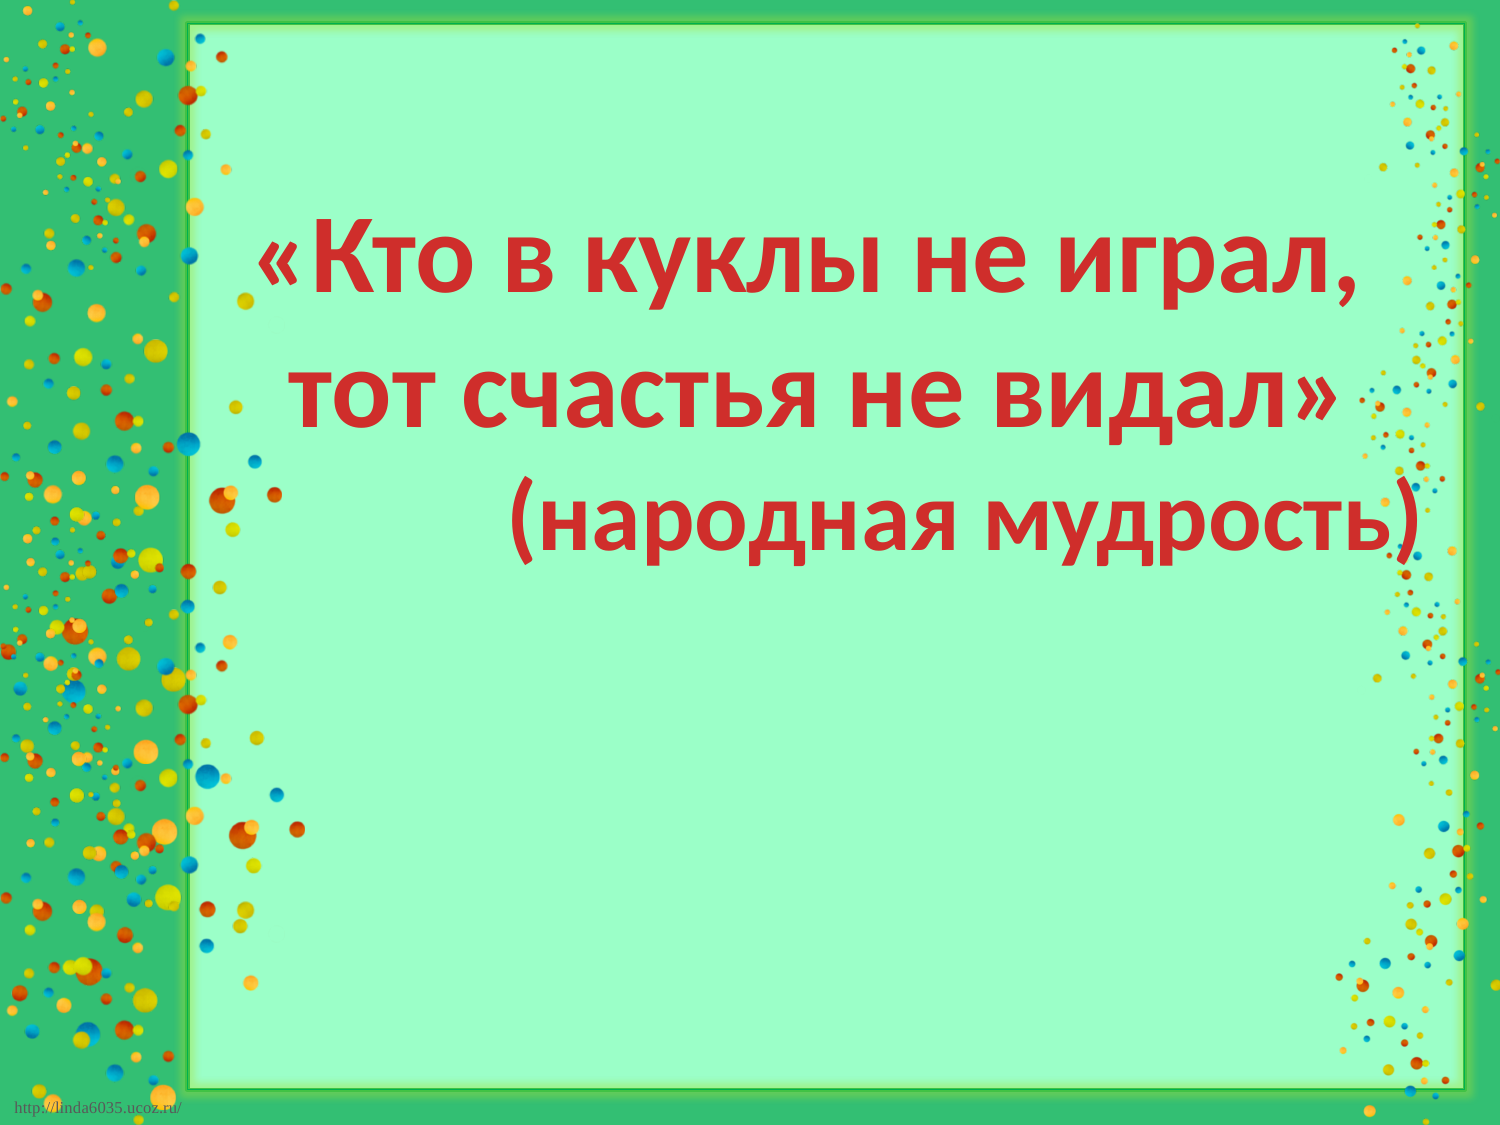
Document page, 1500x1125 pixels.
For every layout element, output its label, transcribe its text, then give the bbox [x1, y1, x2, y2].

picture [1336, 790, 1500, 1125]
picture [1365, 24, 1500, 257]
picture [1358, 528, 1500, 786]
text_box «Кто в куклы не играл, тот счастья не видал» (народная мудрость) [198, 172, 1440, 578]
picture [1, 340, 305, 1125]
picture [1, 0, 285, 339]
picture [1440, 258, 1500, 513]
